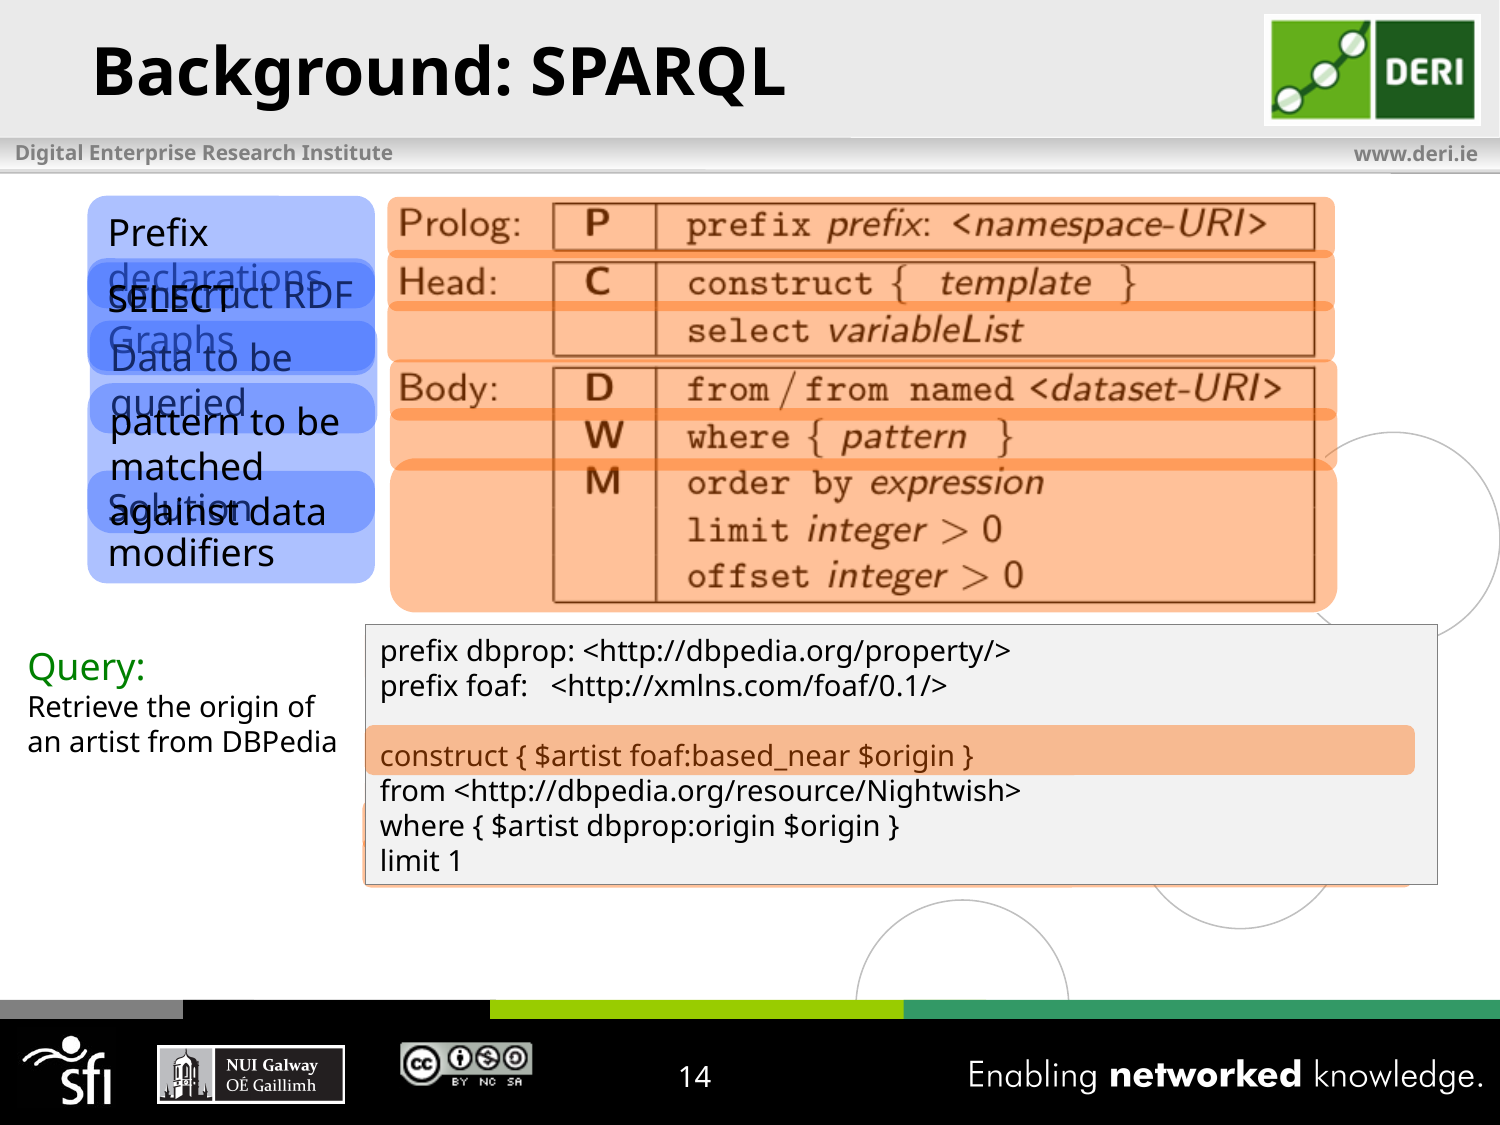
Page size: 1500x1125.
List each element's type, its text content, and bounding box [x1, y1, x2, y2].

text_box [364, 725, 1415, 776]
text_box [87, 382, 1338, 534]
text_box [87, 541, 1338, 613]
text_box [362, 840, 1410, 888]
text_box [87, 249, 1336, 262]
title Background: SPARQL [76, 0, 1223, 138]
picture [157, 1045, 345, 1104]
text_box prefix dbprop: <http://dbpedia.org/property/> prefix foaf: <http://xmlns.com/foaf/0.1/> construct { $artist foaf:based_near $origin } from <http://dbpedia.org/resource/Nightwish> where { $artist dbprop:origin $origin } limit 1 [365, 624, 1438, 885]
picture [962, 1025, 1489, 1125]
text_box Query: Retrieve the origin of an artist from DBPedia [12, 635, 363, 766]
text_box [87, 195, 1336, 249]
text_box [87, 262, 1336, 376]
picture [399, 1041, 534, 1089]
picture [1264, 14, 1481, 126]
slide_number 14 [662, 1050, 838, 1111]
picture [17, 1027, 116, 1108]
